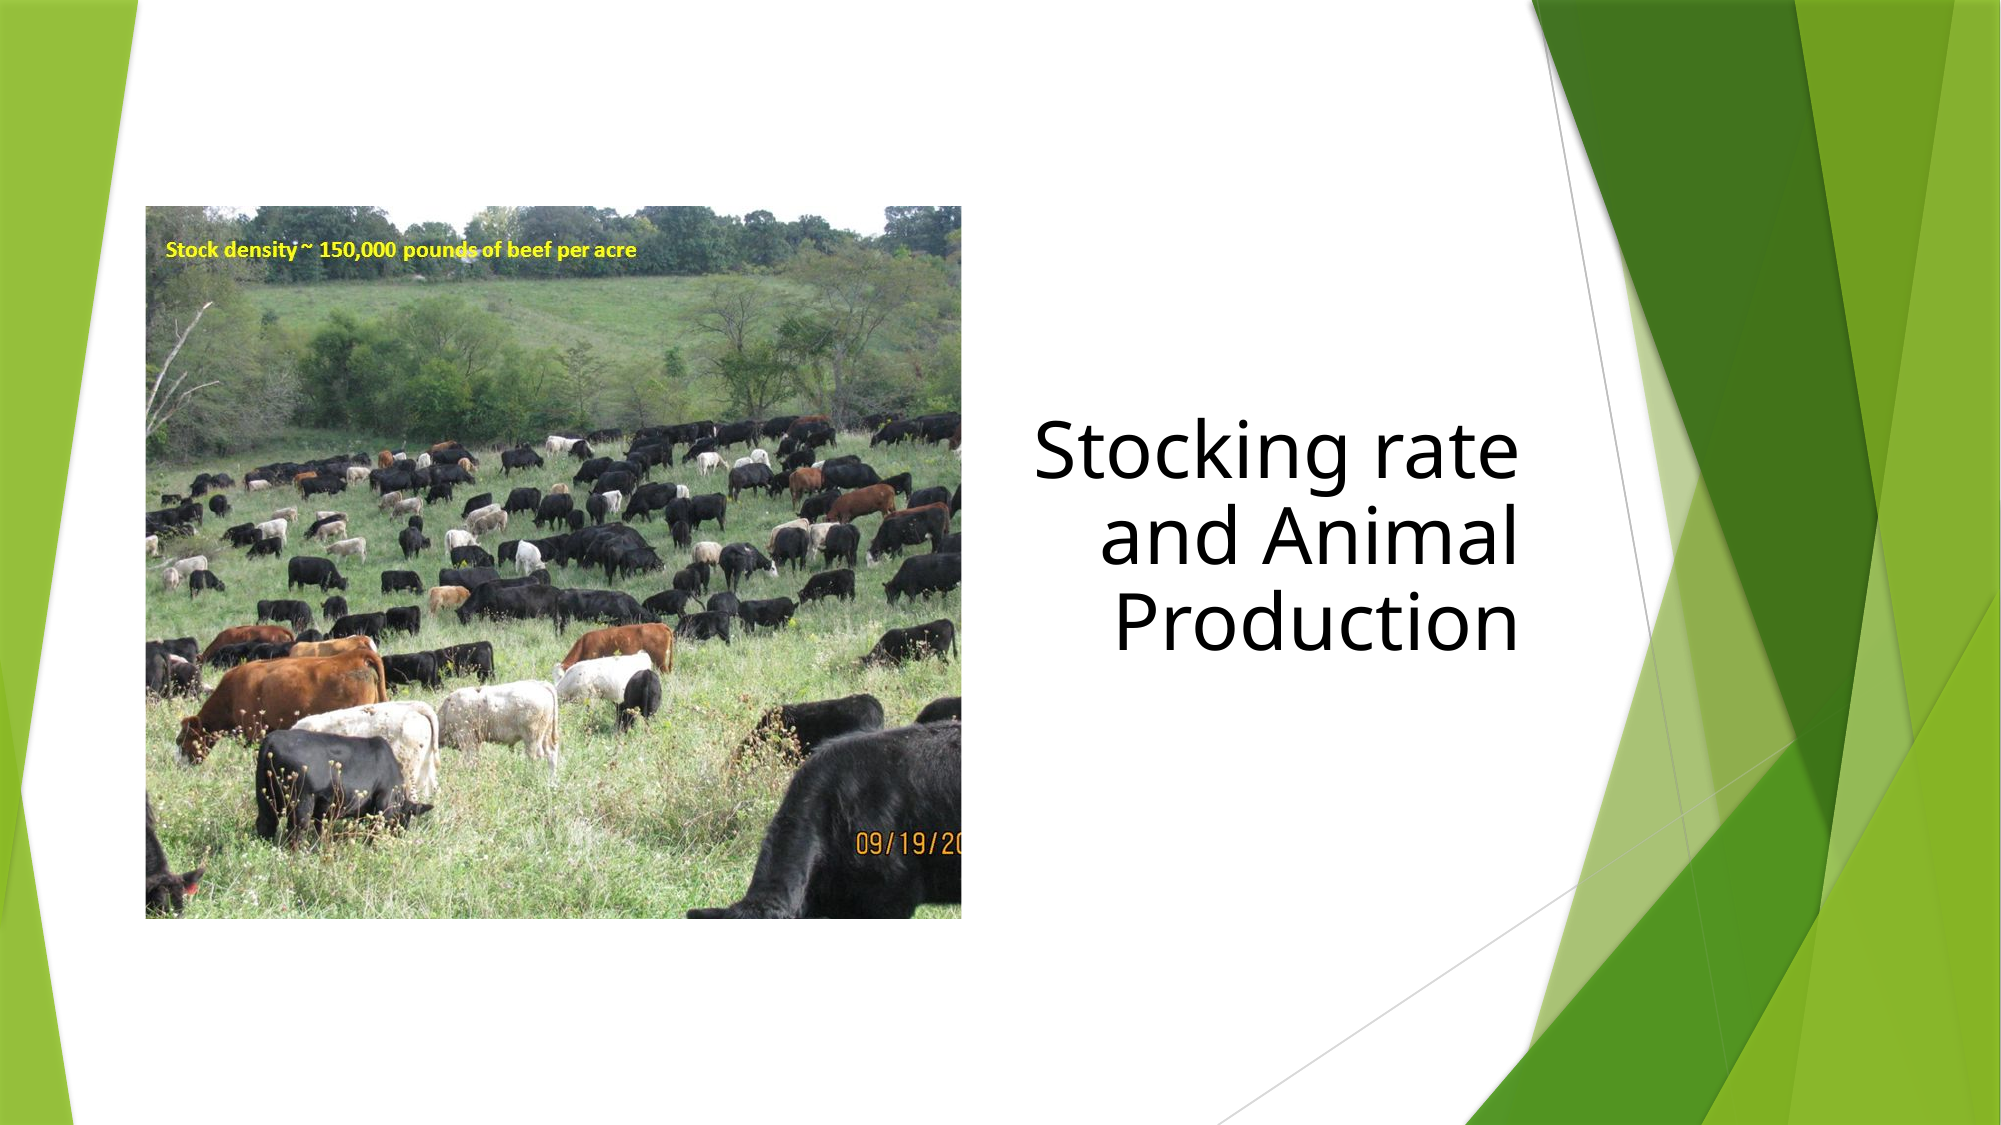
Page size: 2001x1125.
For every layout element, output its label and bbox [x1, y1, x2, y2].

list [145, 206, 962, 919]
text_box [0, 0, 2000, 1125]
